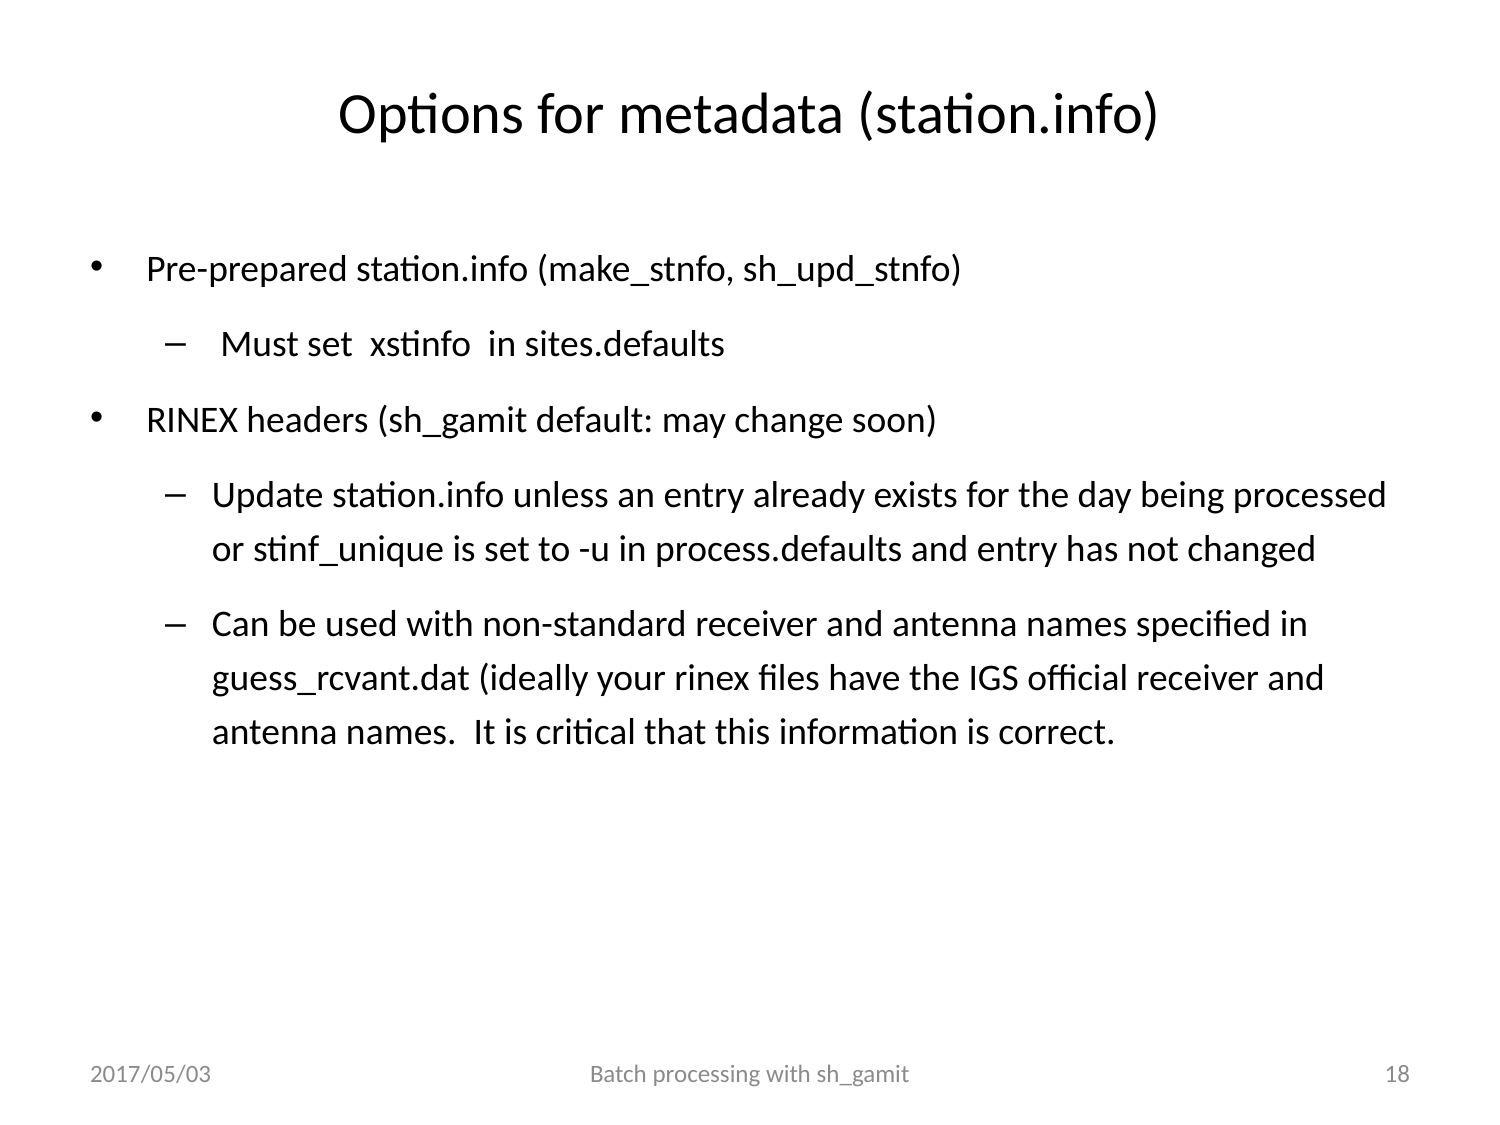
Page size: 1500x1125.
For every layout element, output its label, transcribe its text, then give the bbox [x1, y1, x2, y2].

slide_number 17 [1074, 1042, 1425, 1103]
footer Batch processing with sh_gamit [512, 1042, 988, 1103]
list Pre-prepared station.info (make_stnfo, sh_upd_stnfo) Must set xstinfo in sites.defaults RINEX headers (sh_gamit default: may change soon) Update station.info unless an entry already exists for the day being processed or stinf_unique is set to -u in process.defaults and entry has not changed Can be used with non-standard receiver and antenna names specified in guess_rcvant.dat (ideally your rinex files have the IGS official receiver and antenna names. It is critical that this information is correct. [75, 227, 1425, 970]
title Options for metadata (station.info) [75, 42, 1425, 179]
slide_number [75, 1042, 425, 1103]
